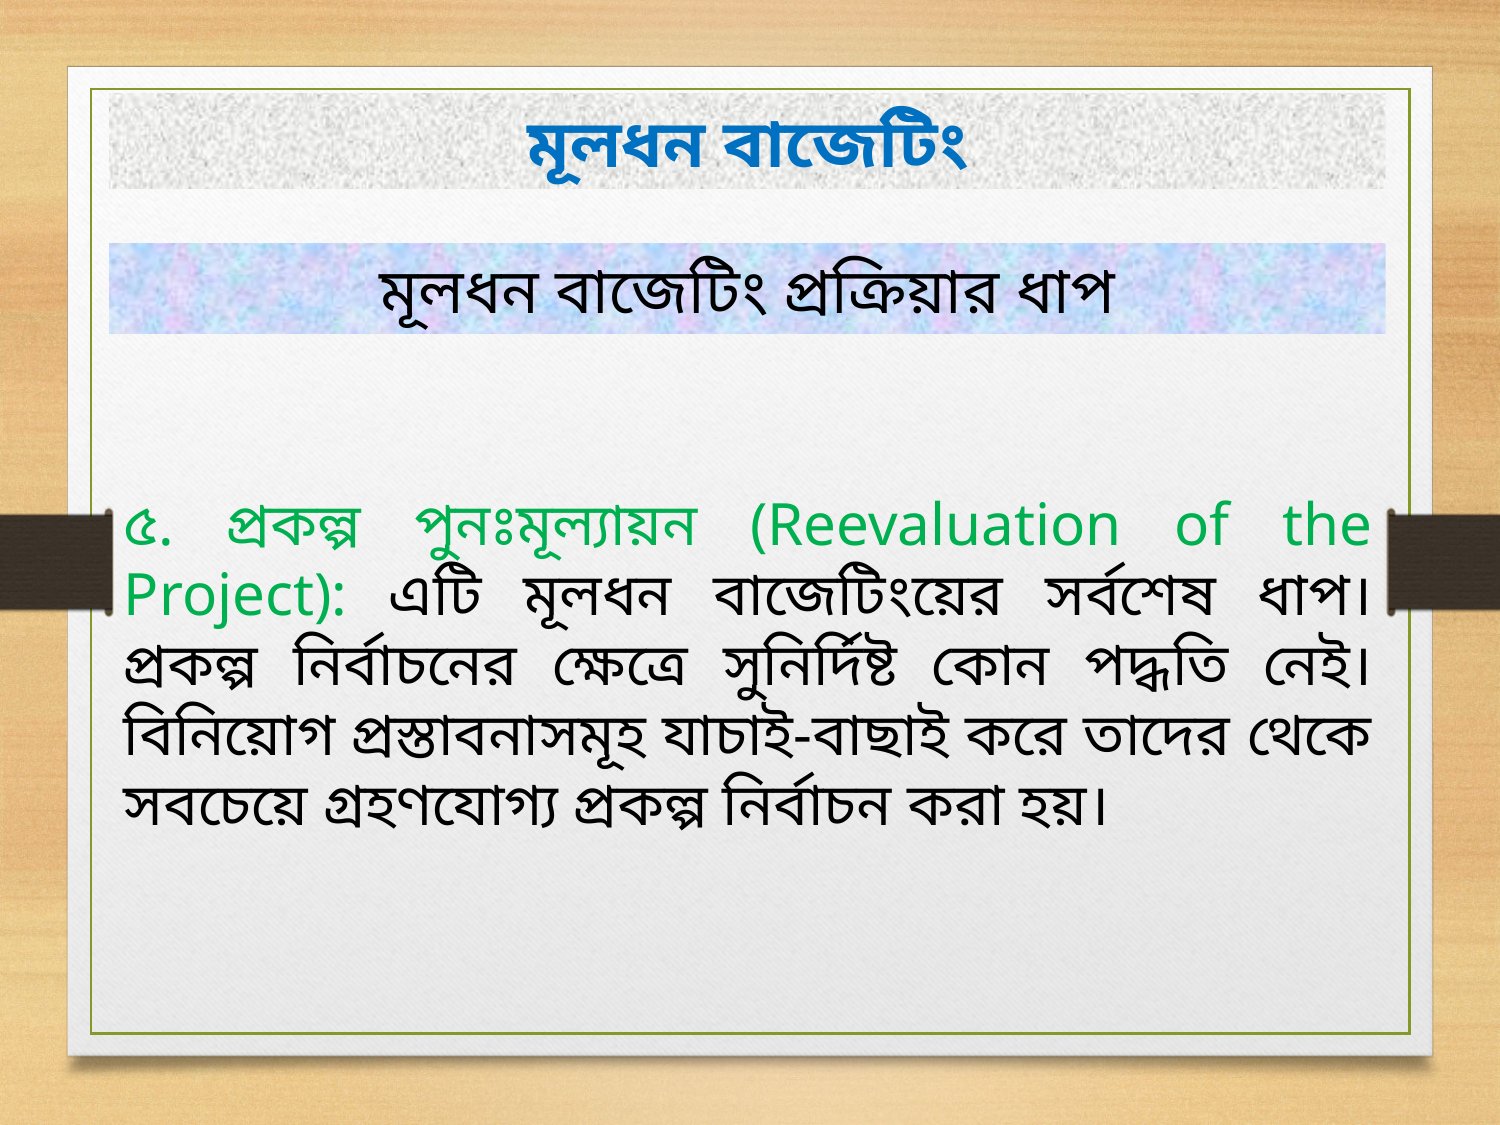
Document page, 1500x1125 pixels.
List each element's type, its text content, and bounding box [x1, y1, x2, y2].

text_box ৫. প্রকল্প পুনঃমূল্যায়ন (Reevaluation of the Project): এটি মূলধন বাজেটিংয়ের সর্বশেষ ধাপ। প্রকল্প নির্বাচনের ক্ষেত্রে সুনির্দিষ্ট কোন পদ্ধতি নেই। বিনিয়োগ প্রস্তাবনাসমূহ যাচাই-বাছাই করে তাদের থেকে সবচেয়ে গ্রহণযোগ্য প্রকল্প নির্বাচন করা হয়। [109, 479, 1387, 845]
text_box মূলধন বাজেটিং [109, 93, 1386, 189]
text_box মূলধন বাজেটিং প্রক্রিয়ার ধাপ [109, 243, 1386, 334]
picture [0, 0, 1500, 1125]
